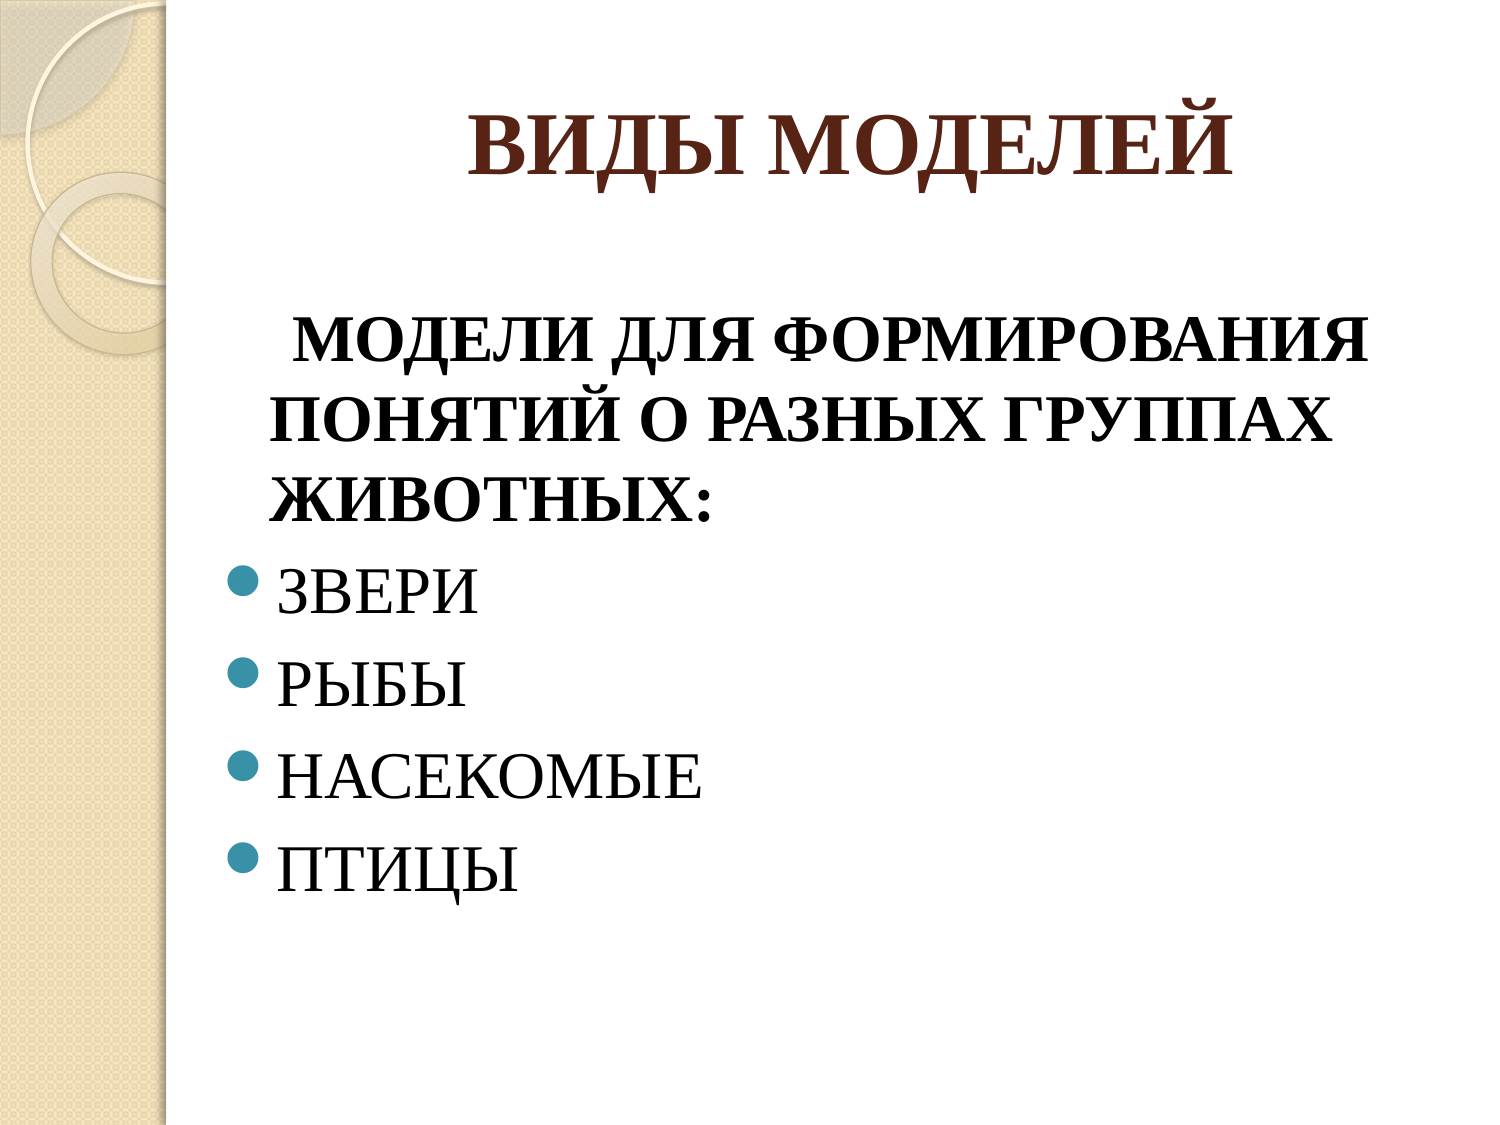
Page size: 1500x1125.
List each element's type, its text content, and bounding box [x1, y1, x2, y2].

title ВИДЫ МОДЕЛЕЙ [235, 45, 1466, 233]
list МОДЕЛИ ДЛЯ ФОРМИРОВАНИЯ ПОНЯТИЙ О РАЗНЫХ ГРУППАХ ЖИВОТНЫХ: ЗВЕРИ РЫБЫ НАСЕКОМЫЕ ПТИЦЫ [194, 287, 1483, 1059]
